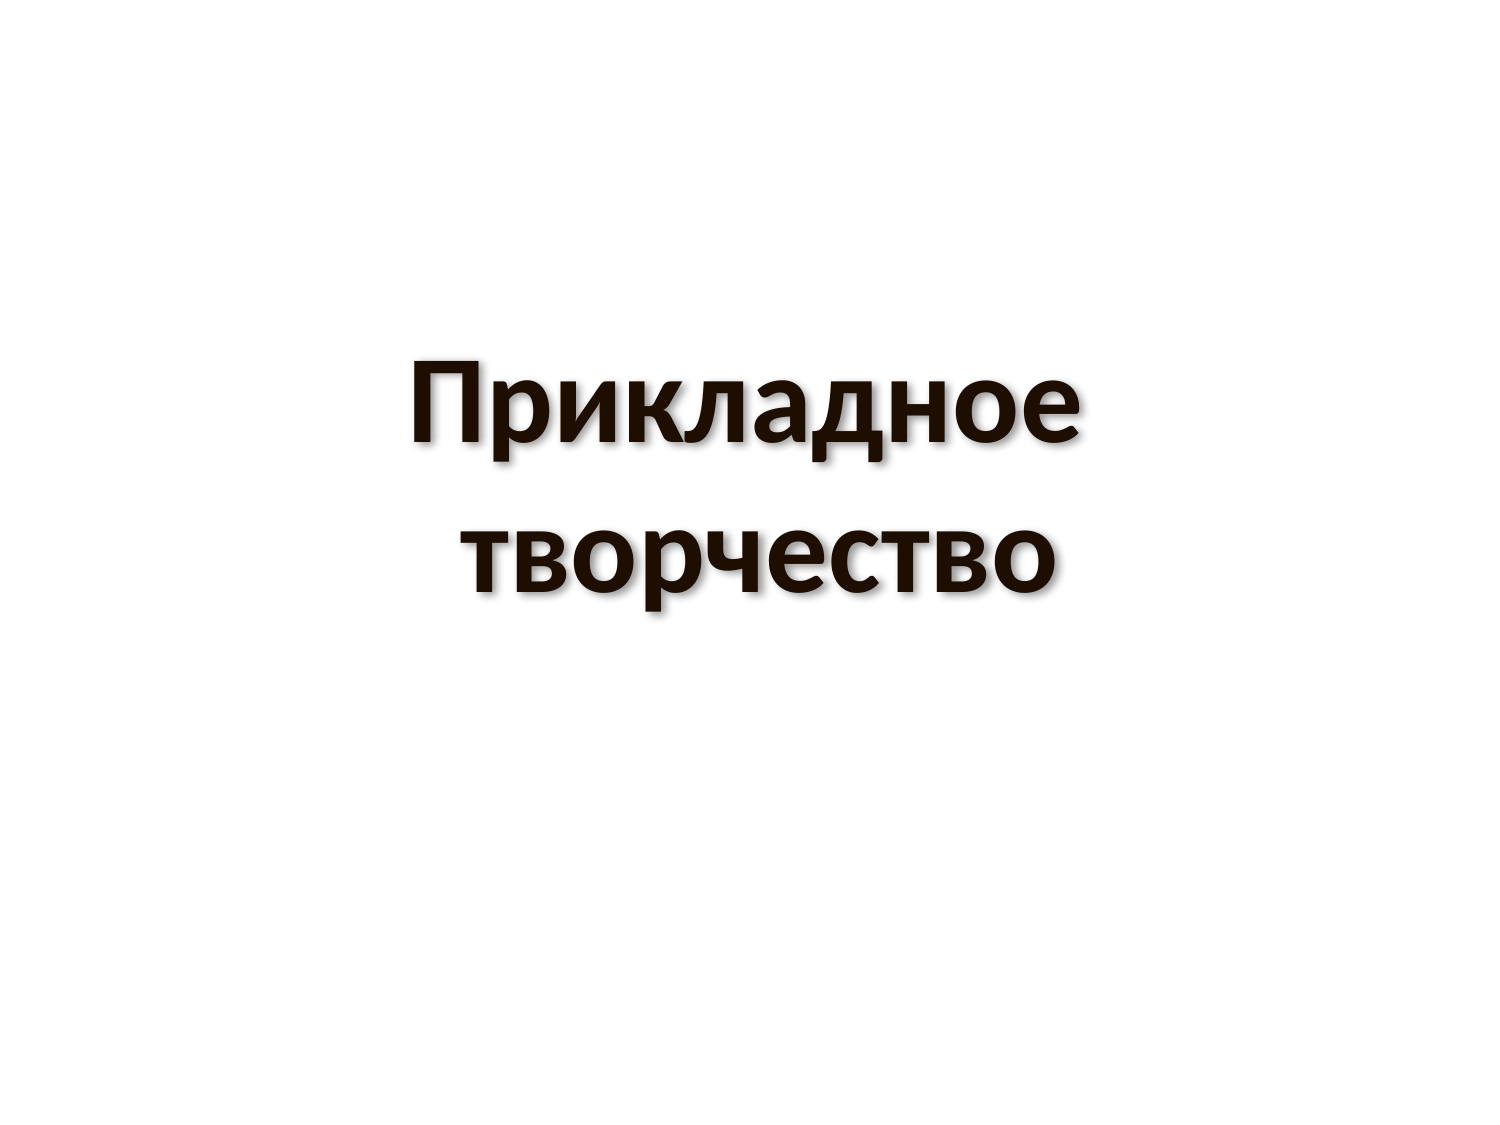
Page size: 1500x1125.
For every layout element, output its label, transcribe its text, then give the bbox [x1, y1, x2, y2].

text_box Прикладное творчество [392, 309, 1099, 625]
